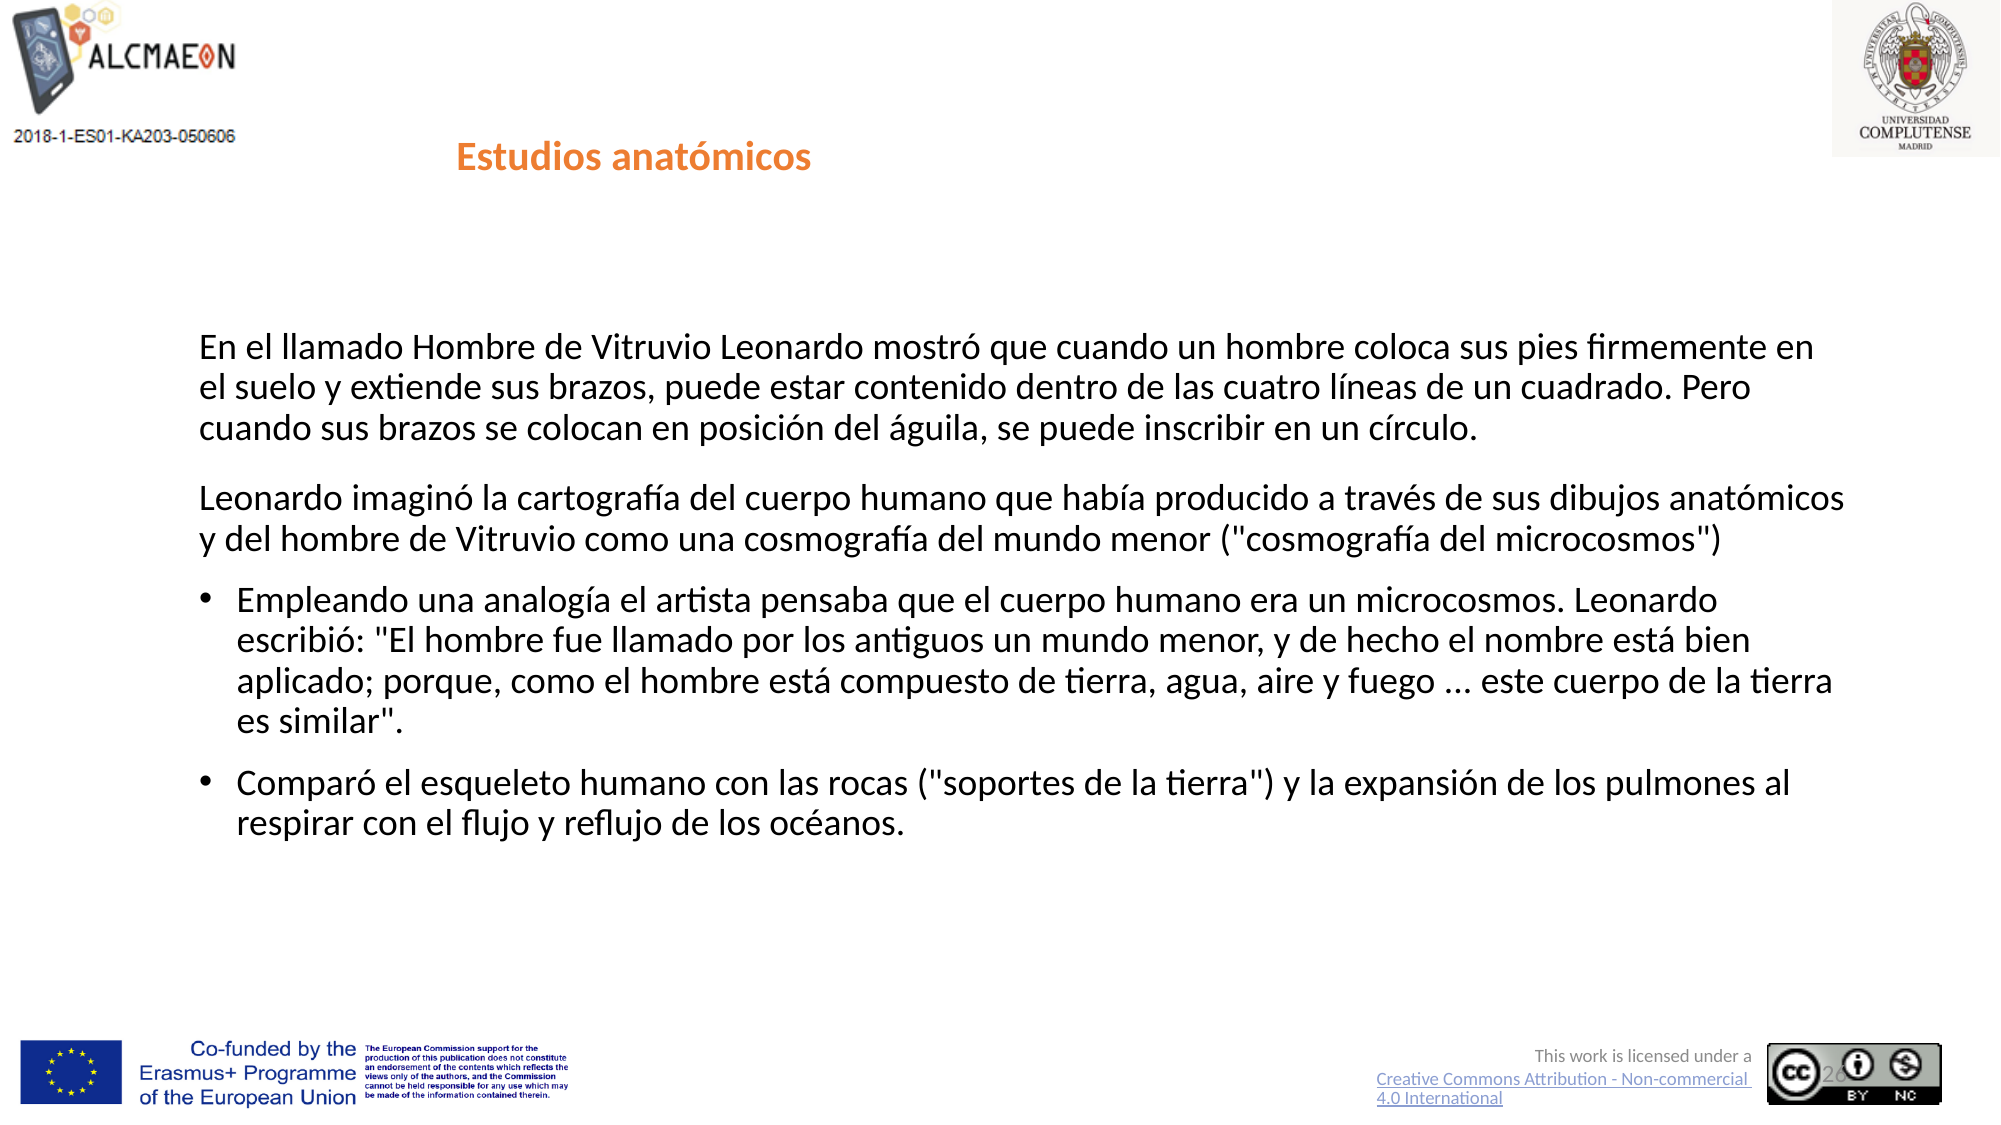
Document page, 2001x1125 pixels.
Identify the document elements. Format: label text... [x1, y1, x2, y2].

title Estudios anatómicos [441, 62, 1427, 290]
picture [16, 1035, 575, 1109]
picture [1832, 0, 2000, 157]
slide_number 26 [1412, 1042, 1863, 1103]
picture [0, 0, 248, 157]
list En el llamado Hombre de Vitruvio Leonardo mostró que cuando un hombre coloca sus pies firmemente en el suelo y extiende sus brazos, puede estar contenido dentro de las cuatro líneas de un cuadrado. Pero cuando sus brazos se colocan en posición del águila, se puede inscribir en un círculo. Leonardo imaginó la cartografía del cuerpo humano que había producido a través de sus dibujos anatómicos y del hombre de Vitruvio como una cosmografía del mundo menor ("cosmografía del microcosmos") Empleando una analogía el artista pensaba que el cuerpo humano era un microcosmos. Leonardo escribió: "El hombre fue llamado por los antiguos un mundo menor, y de hecho el nombre está bien aplicado; porque, como el hombre está compuesto de tierra, agua, aire y fuego ... este cuerpo de la tierra es similar". Comparó el esqueleto humano con las rocas ("soportes de la tierra") y la expansión de los pulmones al respirar con el flujo y reflujo de los océanos. [184, 319, 1863, 1073]
picture [1767, 1043, 1942, 1105]
